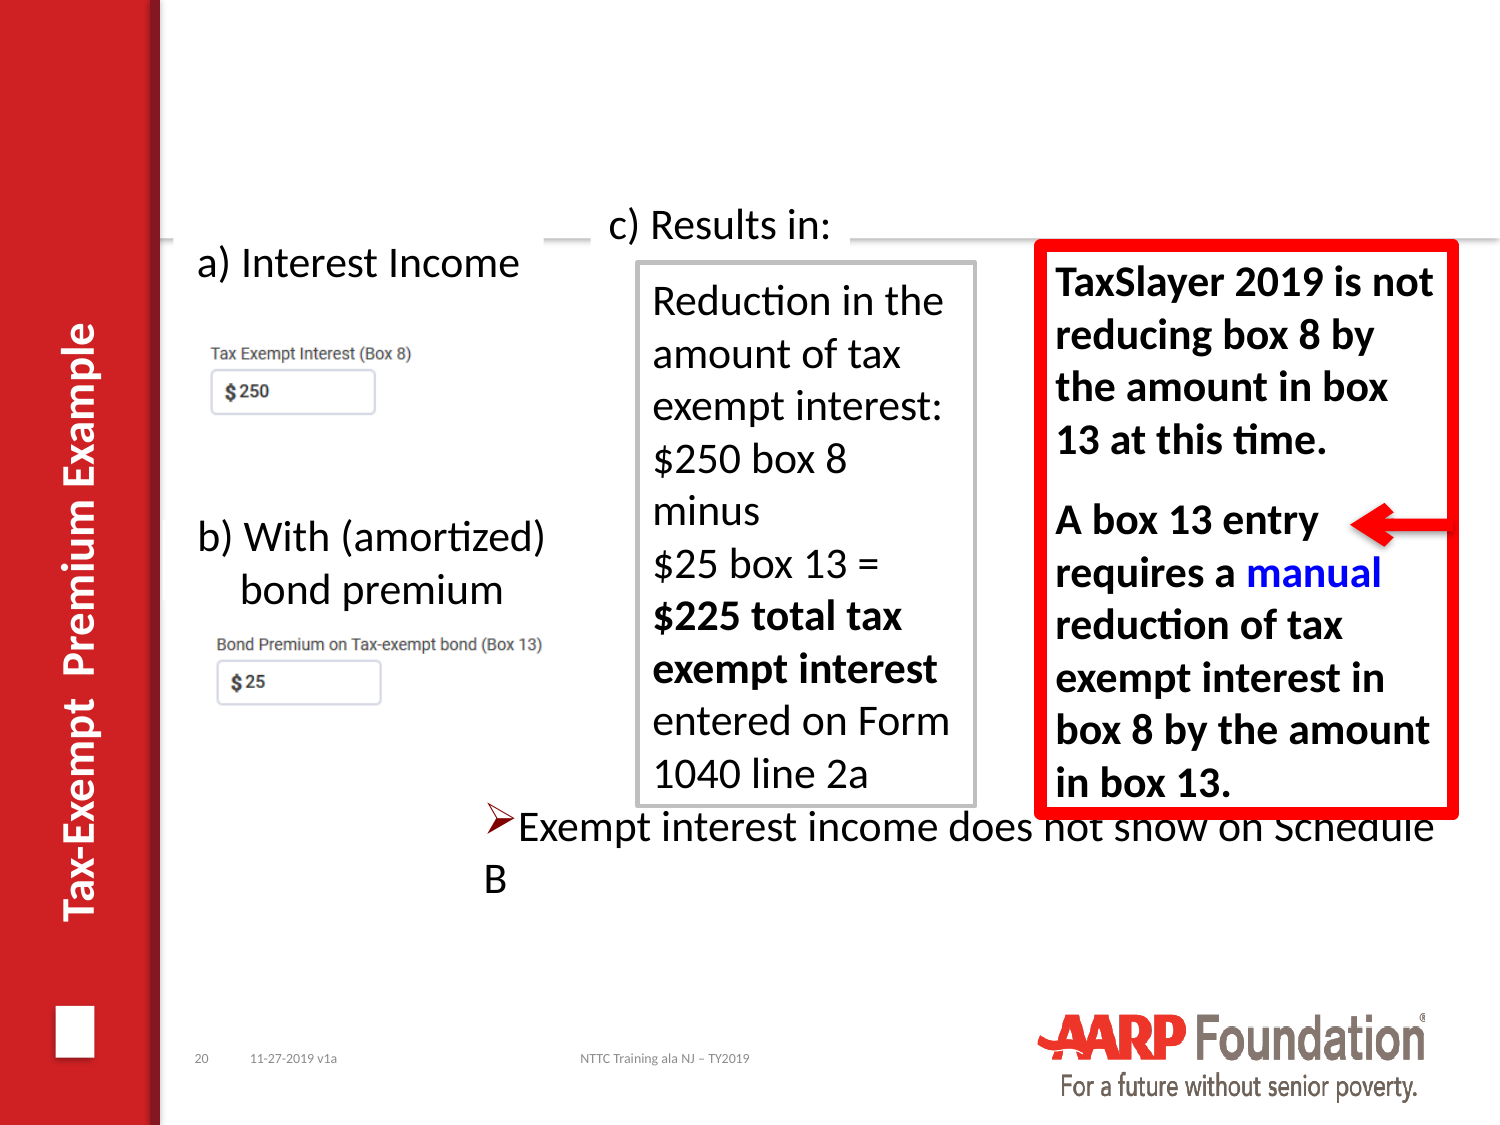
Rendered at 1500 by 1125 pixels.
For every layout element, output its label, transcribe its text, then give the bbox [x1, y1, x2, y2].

title Tax-Exempt Premium Example [4, 0, 146, 938]
text_box b) With (amortized) bond premium [161, 518, 583, 603]
text_box TaxSlayer 2019 is not reducing box 8 by the amount in box 13 at this time. A box 13 entry requires a manual reduction of tax exempt interest in box 8 by the amount in box 13. [1040, 245, 1454, 814]
picture [200, 337, 437, 434]
footer NTTC Training ala NJ – TY2019 [427, 1027, 903, 1088]
text_box Exempt interest income does not show on Schedule B [467, 808, 1483, 893]
text_box c) Results in: [588, 180, 852, 265]
picture [206, 627, 553, 723]
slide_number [234, 1027, 399, 1088]
text_box a) Interest Income [171, 217, 546, 302]
slide_number 20 [159, 1027, 224, 1088]
text_box Reduction in the amount of tax exempt interest: $250 box 8 minus $25 box 13 = $225 total tax exempt interest entered on Form 1040 line 2a [635, 260, 977, 808]
